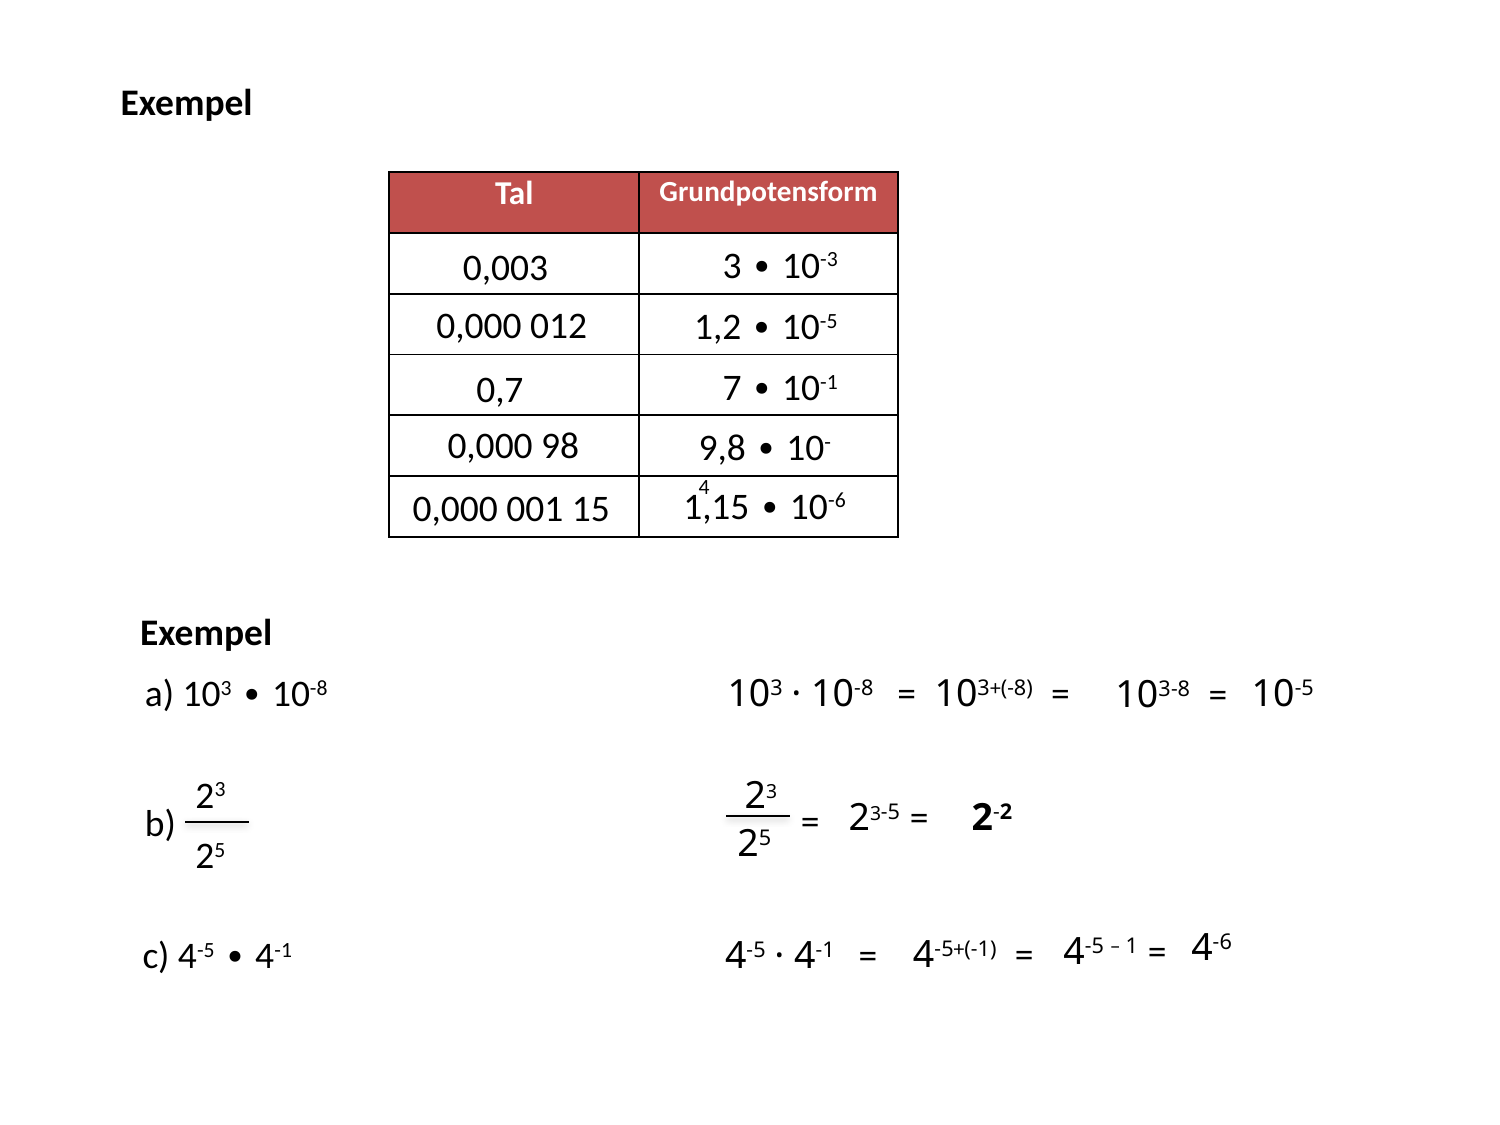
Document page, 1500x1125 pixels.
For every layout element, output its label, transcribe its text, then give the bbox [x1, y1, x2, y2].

text_box 1,2 ∙ 10-5 [679, 295, 861, 355]
text_box 103 · 10-8 = [712, 661, 919, 722]
text_box 0,000 98 [432, 413, 619, 474]
table_cell [861, 295, 897, 354]
text_box 3 ∙ 10-3 [708, 233, 862, 293]
table_cell [390, 477, 397, 536]
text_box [710, 762, 836, 873]
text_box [129, 762, 249, 885]
text_box 0,000 012 [421, 293, 608, 354]
table_cell [640, 234, 708, 293]
text_box 23-5 = [840, 786, 954, 846]
text_box 0,000 001 15 [397, 476, 655, 536]
table_cell [608, 295, 638, 354]
text_box 4-5 · 4-1 = [710, 923, 934, 984]
text_box 7 ∙ 10-1 [708, 355, 862, 416]
text_box 0,003 [448, 235, 606, 293]
text_box Exempel [125, 600, 292, 661]
table_cell [390, 416, 638, 475]
table_cell [640, 416, 683, 475]
table_cell [857, 416, 897, 475]
table_cell [390, 234, 638, 293]
table_cell [655, 477, 897, 536]
table_header Tal [390, 173, 638, 232]
table_cell [640, 295, 679, 354]
text_box 103+(-8) = [919, 661, 1144, 722]
table_cell [390, 355, 638, 414]
text_box 4-6 [1176, 915, 1289, 976]
table_cell [640, 355, 708, 414]
text_box a) 103 ∙ 10-8 [130, 661, 354, 722]
table_cell [862, 355, 897, 414]
text_box 4-5 – 1 = [1048, 919, 1211, 980]
table_header Grundpotensform [640, 173, 897, 232]
text_box c) 4-5 ∙ 4-1 [127, 923, 352, 984]
text_box 10-5 [1236, 661, 1349, 721]
table_cell [390, 295, 421, 354]
text_box 4-5+(-1) = [898, 922, 1122, 983]
text_box 0,7 [461, 357, 619, 413]
table_cell [862, 234, 897, 293]
text_box 103-8 = [1100, 662, 1272, 723]
text_box Exempel [105, 70, 273, 130]
text_box 9,8 ∙ 10-4 [683, 416, 857, 474]
text_box 2-2 [956, 785, 1028, 846]
text_box 1,15 ∙ 10-6 [668, 474, 883, 534]
